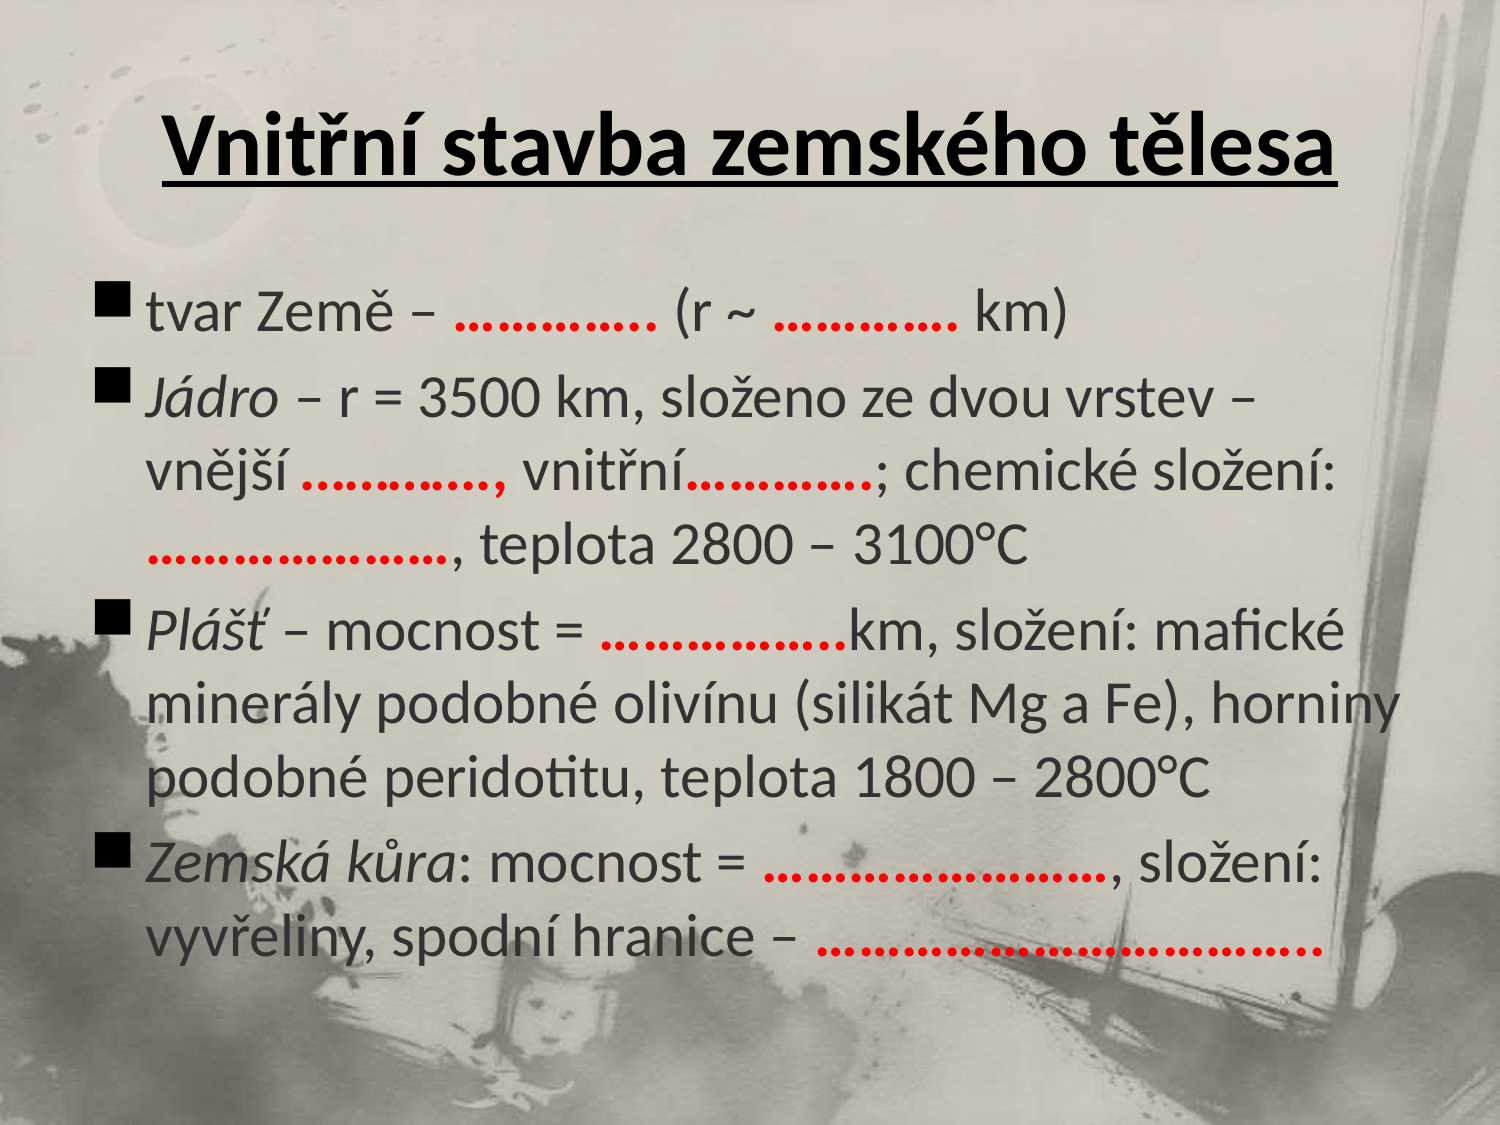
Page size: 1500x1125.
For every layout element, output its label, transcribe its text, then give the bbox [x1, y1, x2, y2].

list tvar Země – ………….. (r ~ …………. km) Jádro – r = 3500 km, složeno ze dvou vrstev – vnější …………., vnitřní………….; chemické složení: …………………, teplota 2800 – 3100°C Plášť – mocnost = ……………..km, složení: mafické minerály podobné olivínu (silikát Mg a Fe), horniny podobné peridotitu, teplota 1800 – 2800°C Zemská kůra: mocnost = ……………………, složení: vyvřeliny, spodní hranice – …………………………….. [75, 262, 1425, 1005]
title Vnitřní stavba zemského tělesa [75, 45, 1425, 233]
